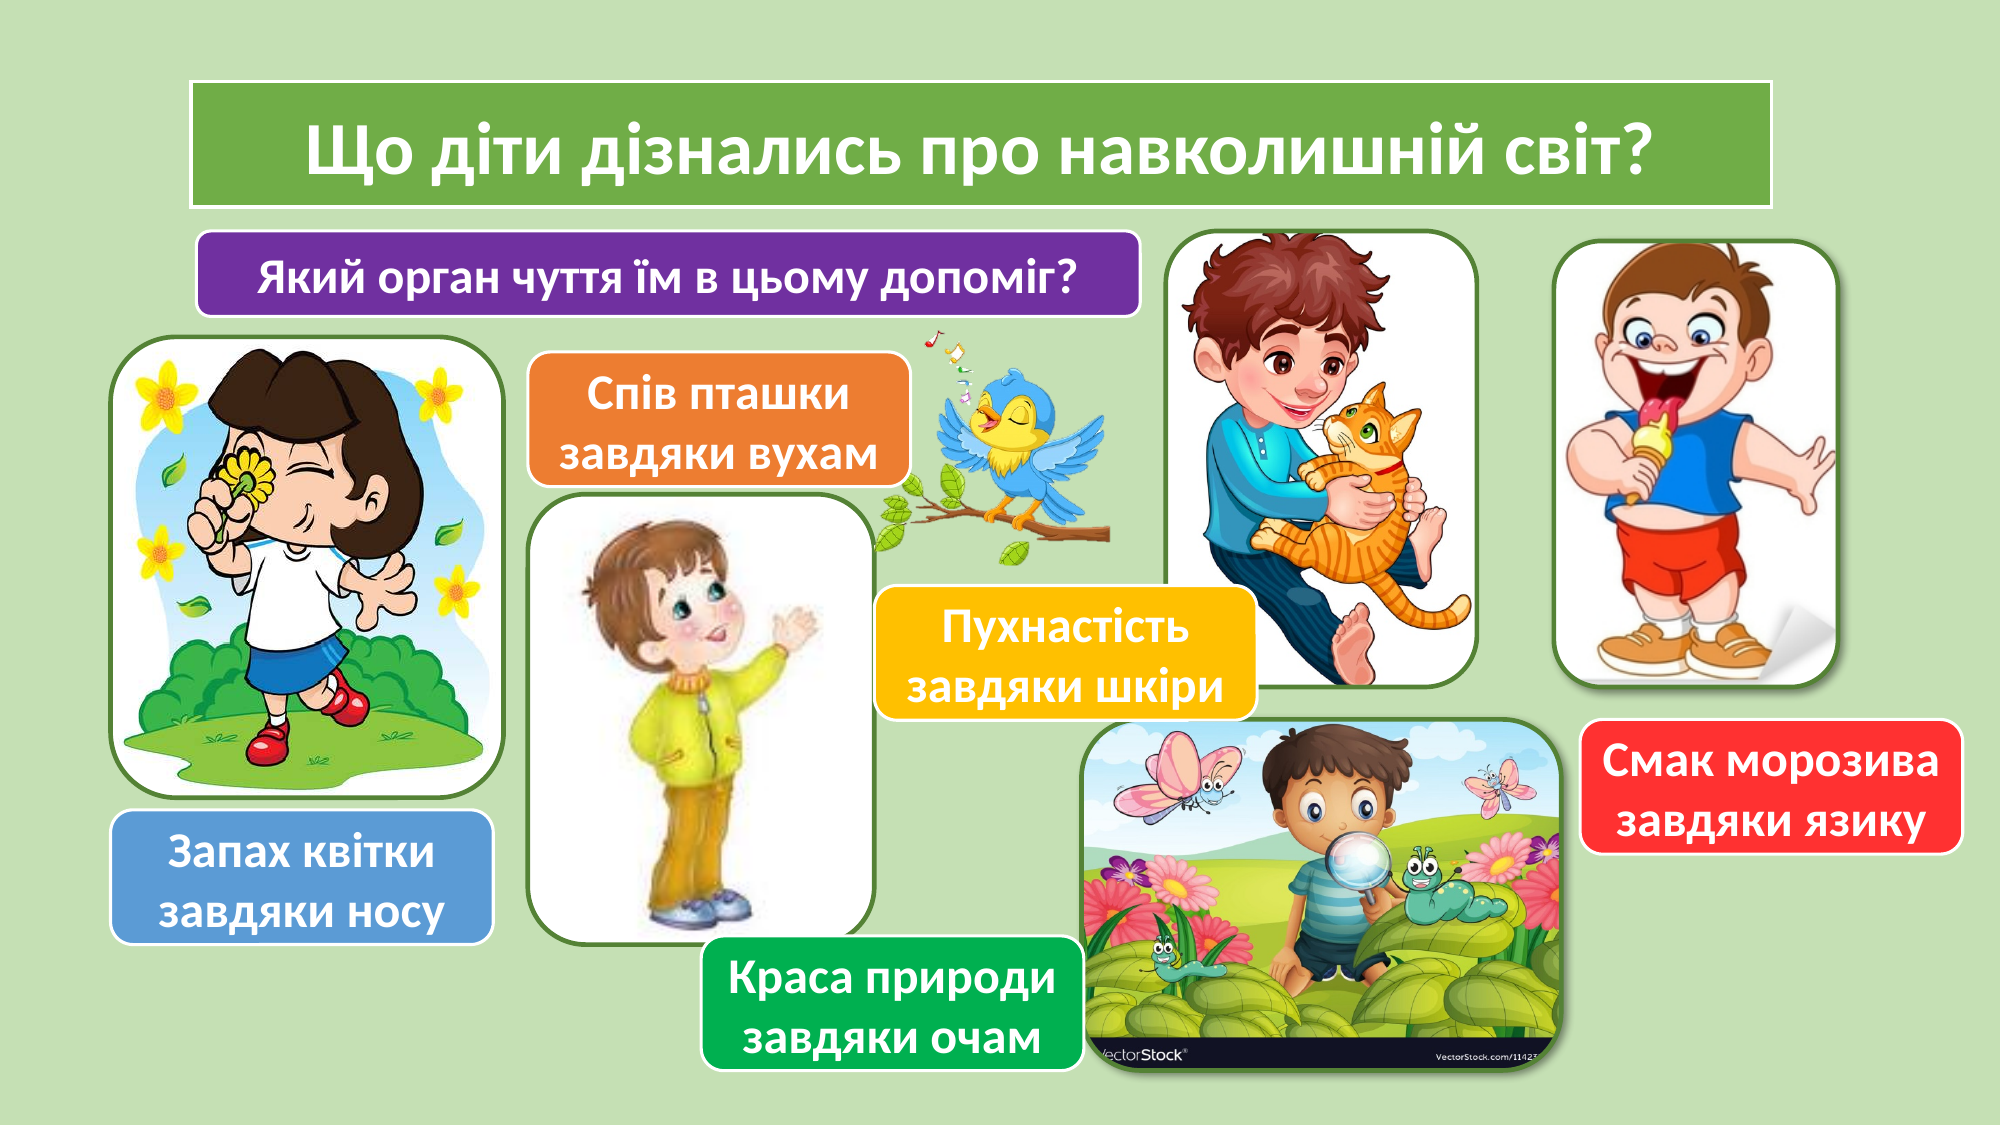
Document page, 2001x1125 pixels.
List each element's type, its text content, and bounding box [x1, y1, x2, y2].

picture [1165, 230, 1477, 688]
picture [1553, 240, 1838, 688]
text_box Пухнастість завдяки шкіри [875, 583, 1259, 722]
picture [527, 330, 1111, 945]
text_box Що діти дізнались про навколишній світ? [189, 80, 1773, 209]
text_box Спів пташки завдяки вухам [526, 350, 874, 489]
picture [1081, 719, 1562, 1071]
text_box Смак морозива завдяки язику [1578, 717, 1965, 856]
text_box Краса природи завдяки очам [699, 934, 1081, 1073]
text_box Запах квітки завдяки носу [108, 808, 495, 947]
text_box Який орган чуття їм в цьому допоміг? [194, 229, 1142, 318]
picture [110, 336, 504, 798]
